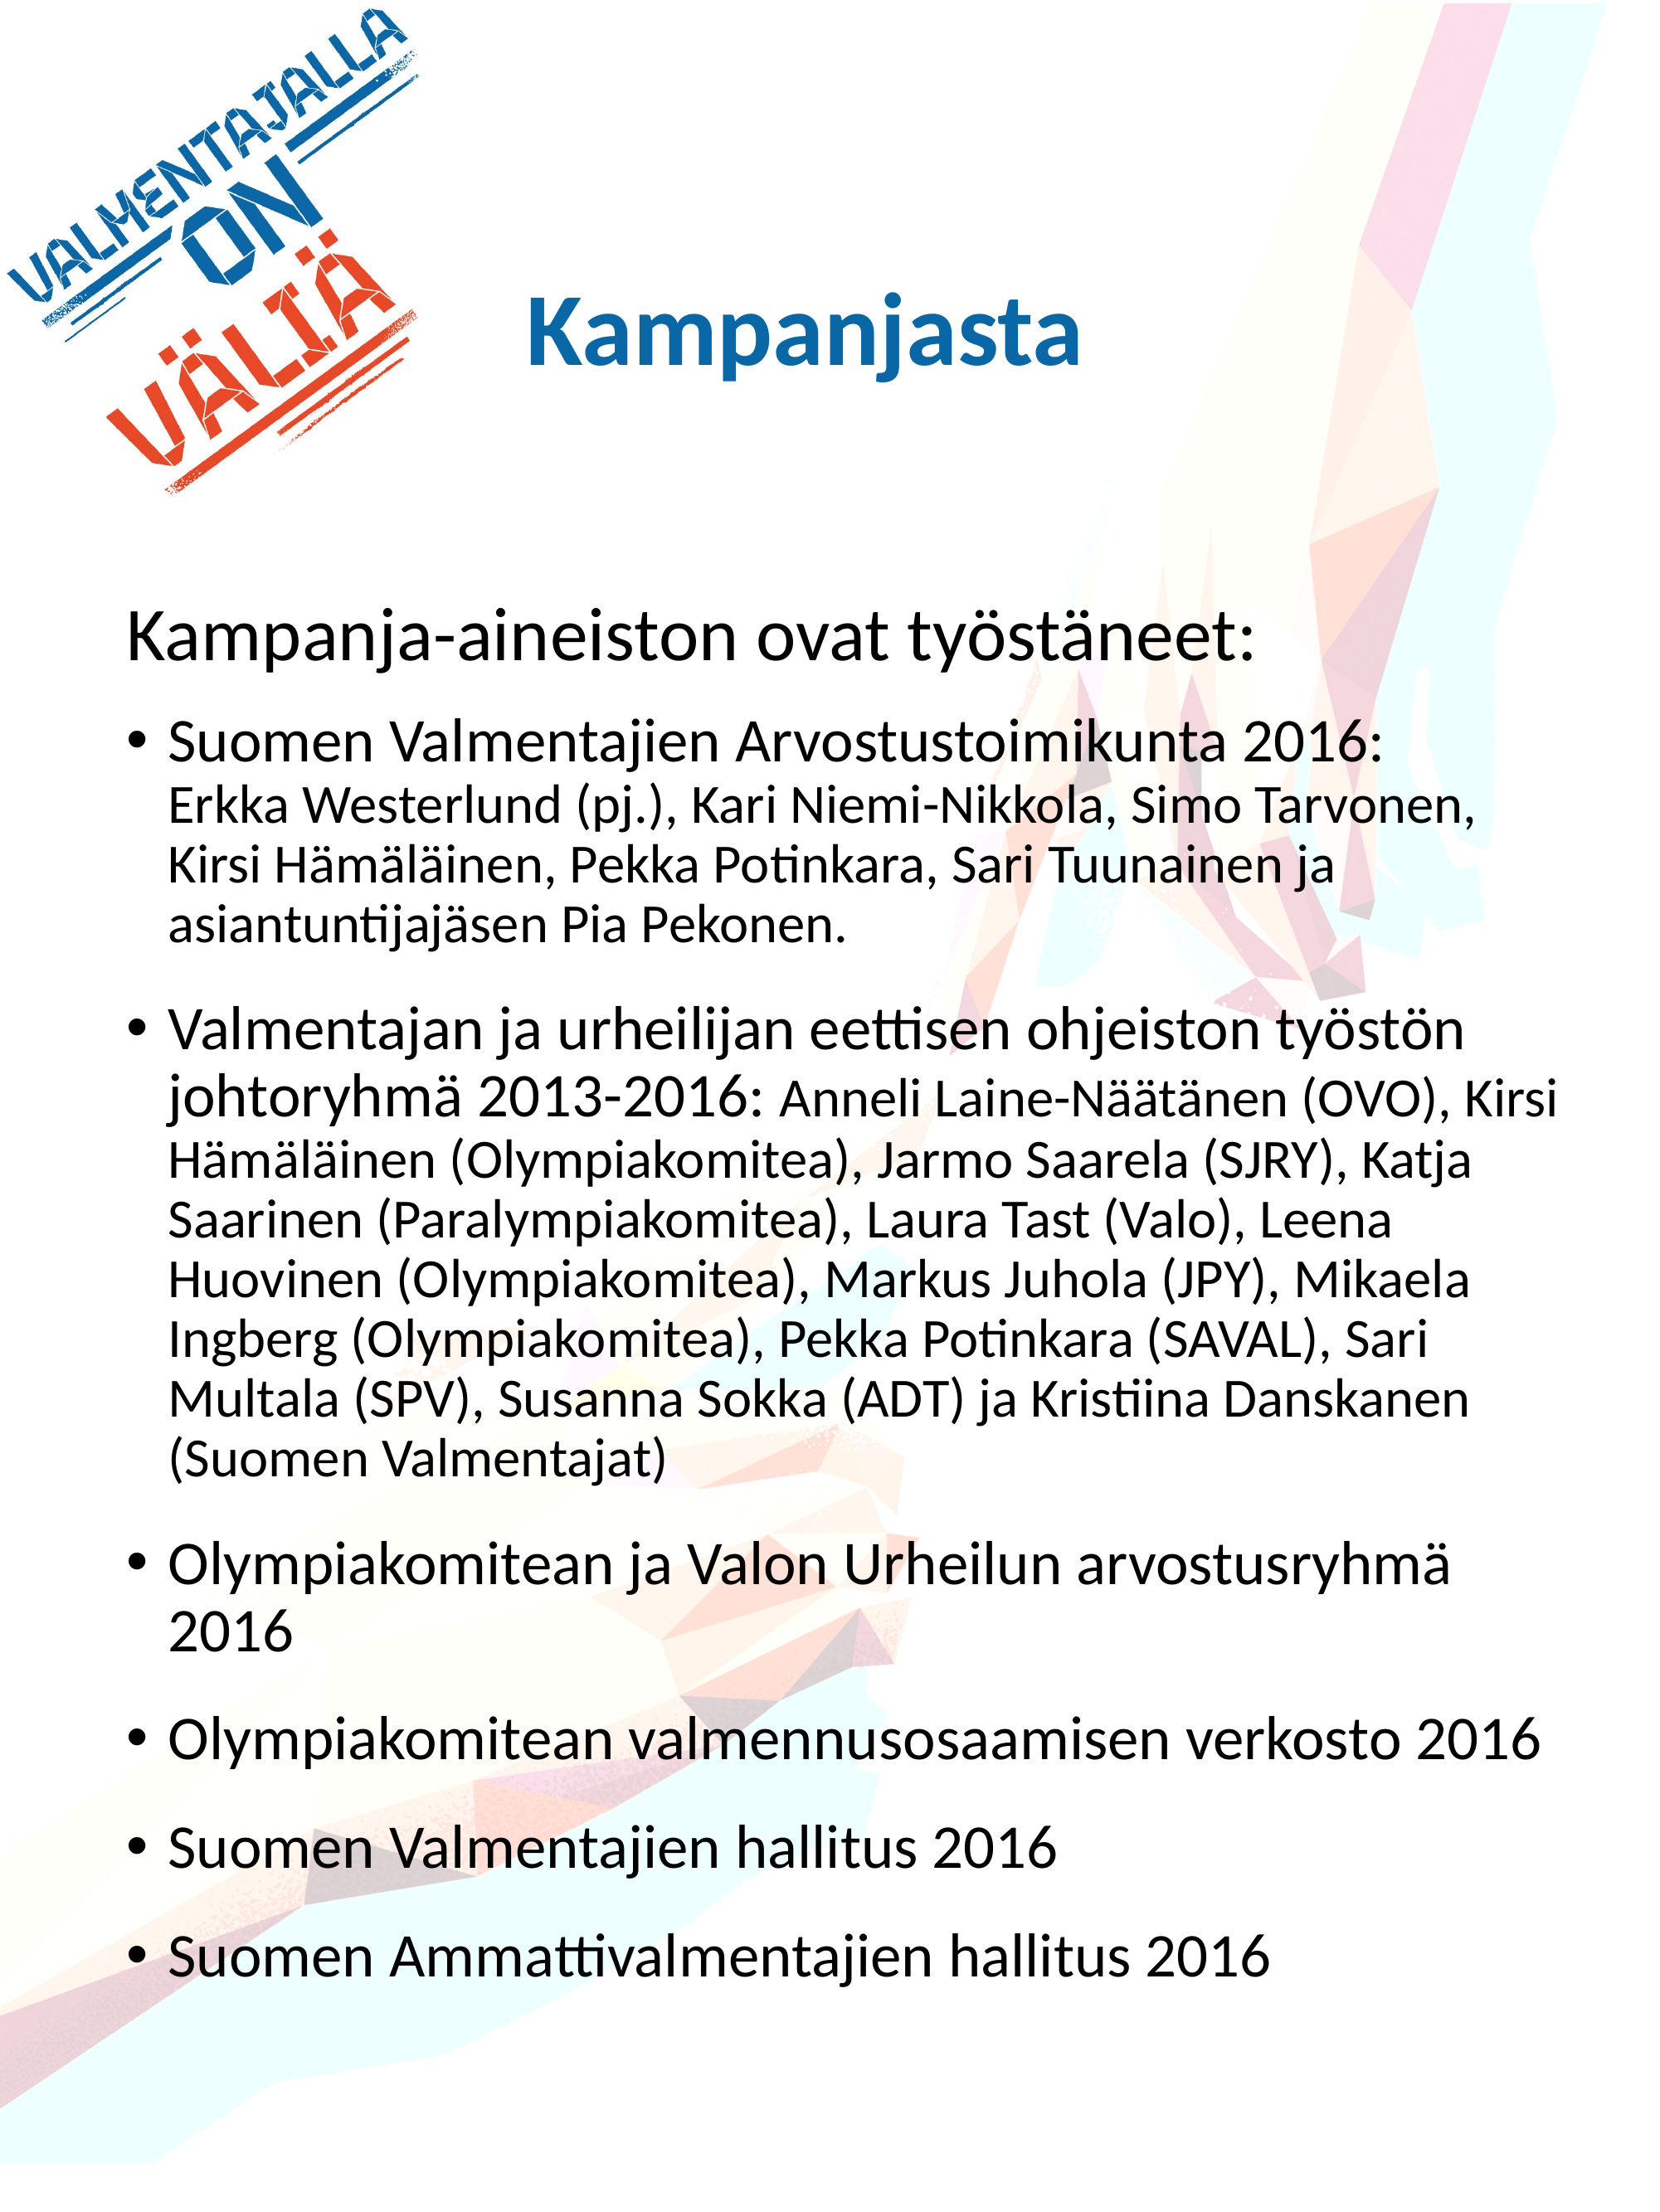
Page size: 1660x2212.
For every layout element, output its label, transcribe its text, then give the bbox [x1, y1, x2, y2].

list Kampanja-aineiston ovat työstäneet: Suomen Valmentajien Arvostustoimikunta 2016: Erkka Westerlund (pj.), Kari Niemi-Nikkola, Simo Tarvonen, Kirsi Hämäläinen, Pekka Potinkara, Sari Tuunainen ja asiantuntijajäsen Pia Pekonen. Valmentajan ja urheilijan eettisen ohjeiston työstön johtoryhmä 2013-2016: Anneli Laine-Näätänen (OVO), Kirsi Hämäläinen (Olympiakomitea), Jarmo Saarela (SJRY), Katja Saarinen (Paralympiakomitea), Laura Tast (Valo), Leena Huovinen (Olympiakomitea), Markus Juhola (JPY), Mikaela Ingberg (Olympiakomitea), Pekka Potinkara (SAVAL), Sari Multala (SPV), Susanna Sokka (ADT) ja Kristiina Danskanen (Suomen Valmentajat) Olympiakomitean ja Valon Urheilun arvostusryhmä 2016 Olympiakomitean valmennusosaamisen verkosto 2016 Suomen Valmentajien hallitus 2016 Suomen Ammattivalmentajien hallitus 2016 [114, 588, 1605, 2083]
title Kampanjasta [514, 117, 1431, 546]
picture [0, 3, 1660, 2164]
